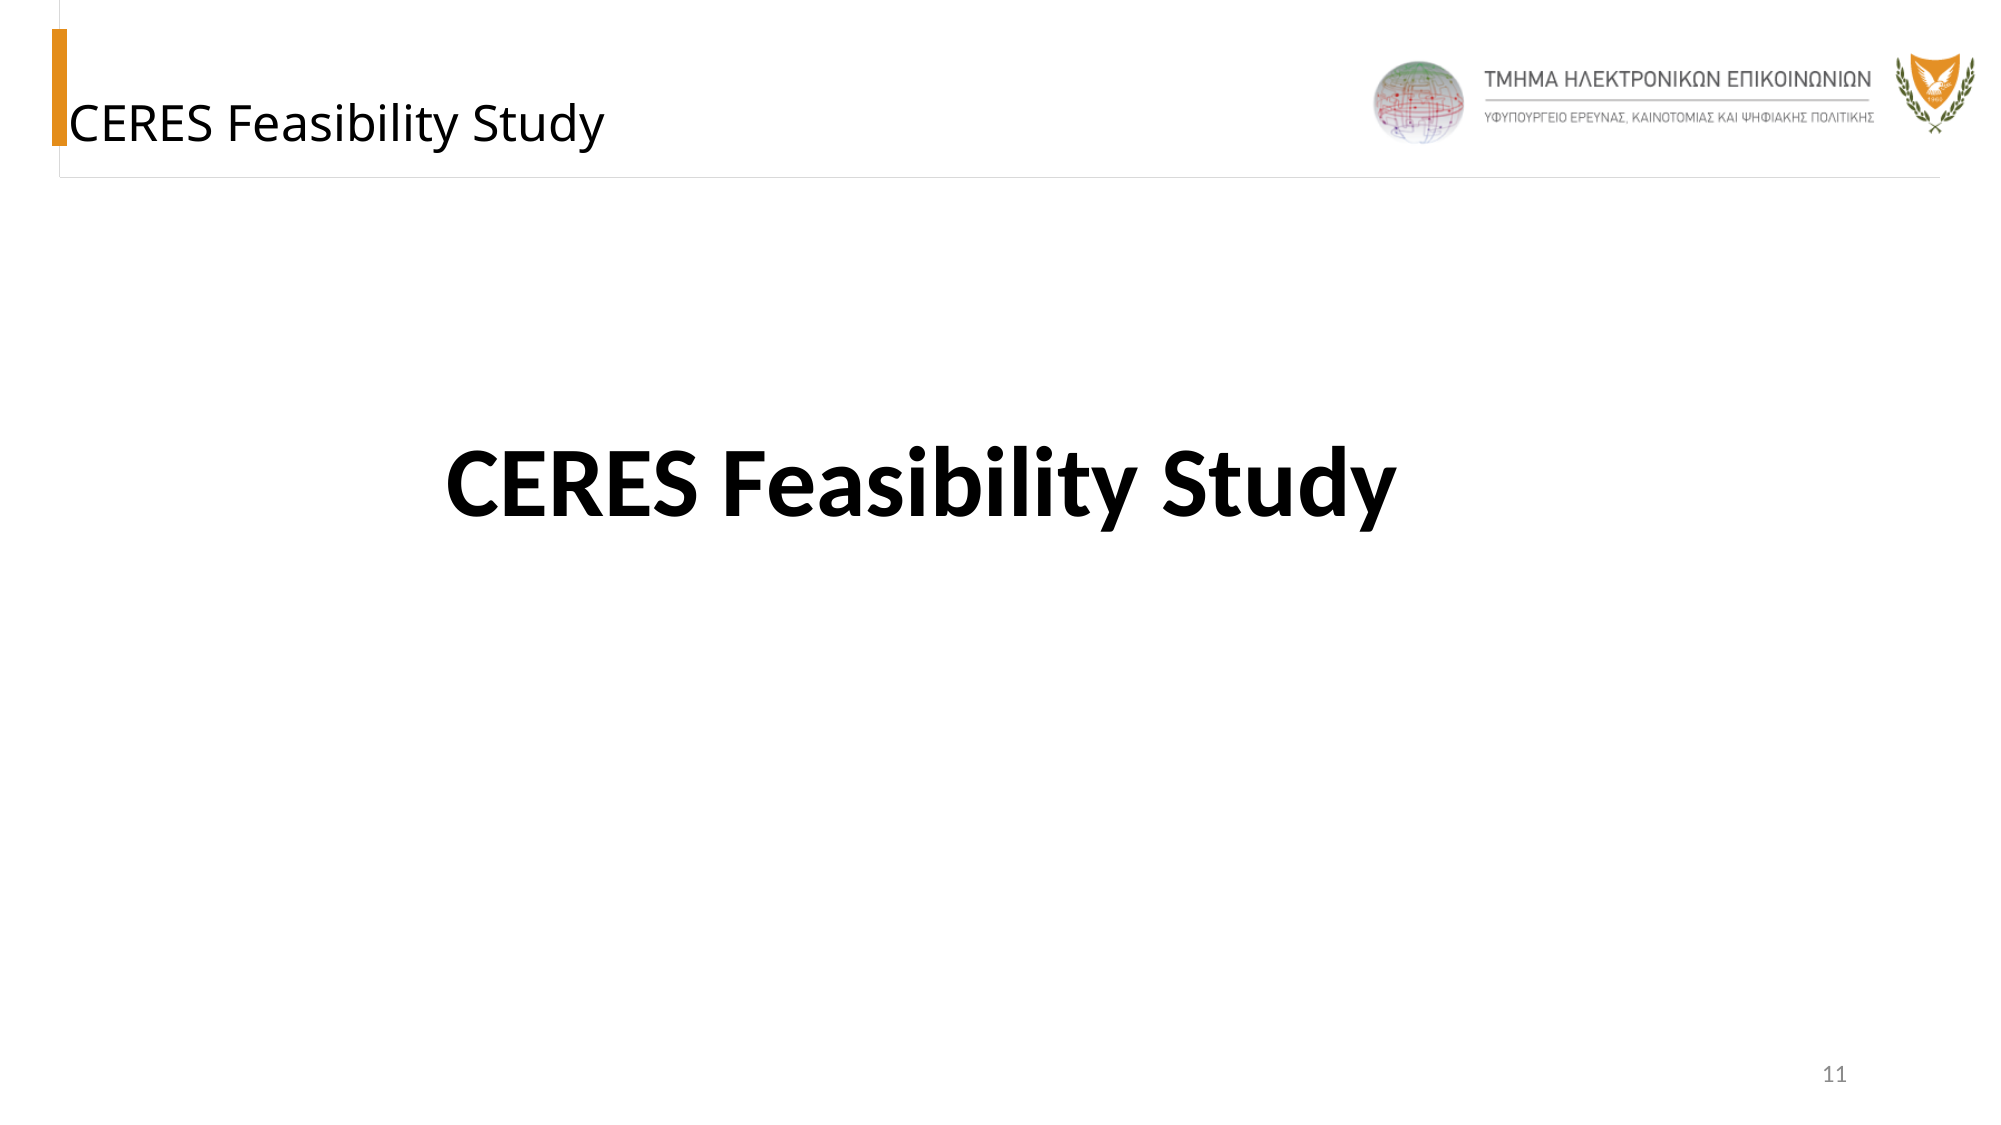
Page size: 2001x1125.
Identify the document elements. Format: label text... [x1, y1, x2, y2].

picture [1339, 15, 2000, 172]
slide_number 11 [1412, 1042, 1863, 1103]
text_box CERES Feasibility Study [163, 409, 1683, 544]
title CERES Feasibility Study [53, 66, 1745, 184]
